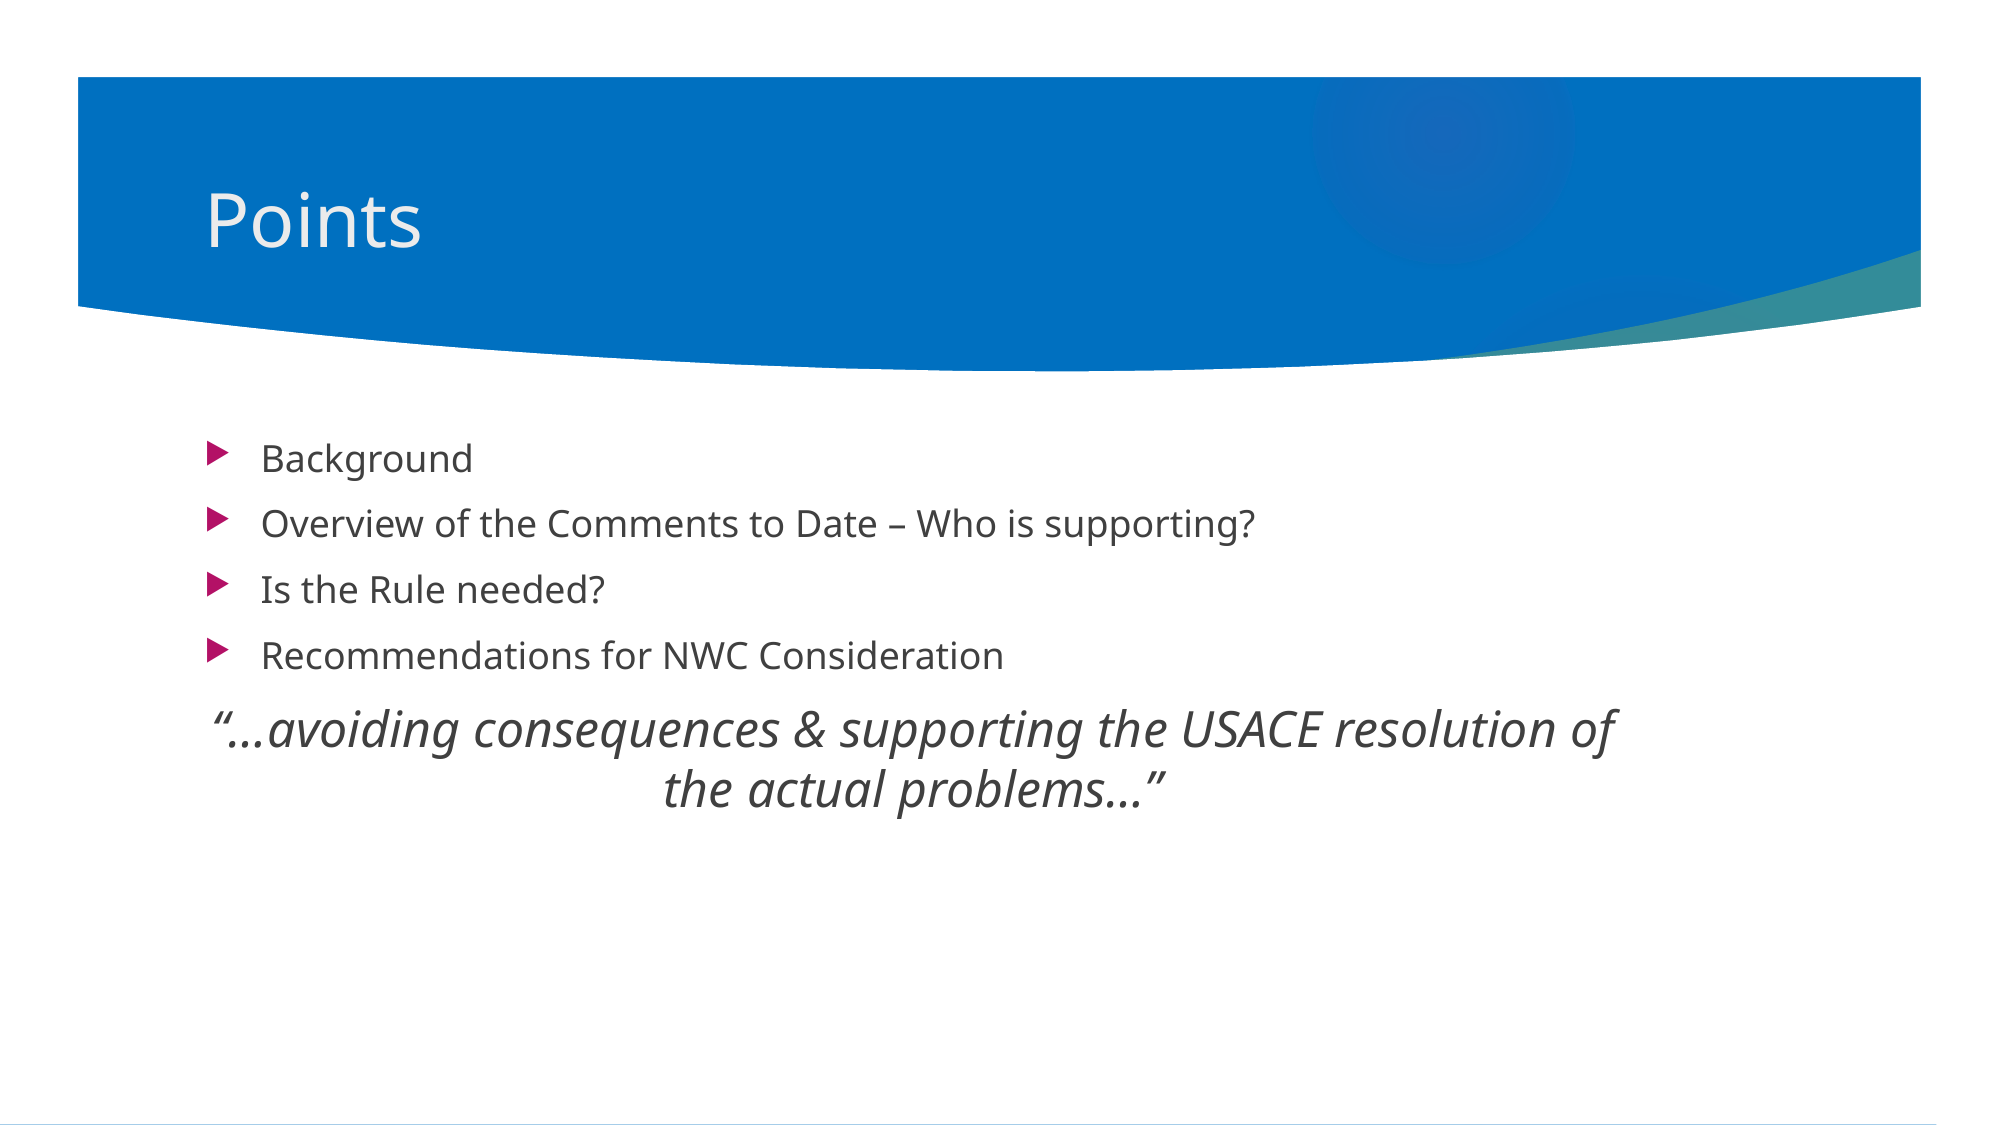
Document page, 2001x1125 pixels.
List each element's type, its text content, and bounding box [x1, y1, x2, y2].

list Background Overview of the Comments to Date – Who is supporting? Is the Rule needed? Recommendations for NWC Consideration “…avoiding consequences & supporting the USACE resolution of the actual problems…” [189, 427, 1638, 988]
title Points [189, 159, 1627, 276]
